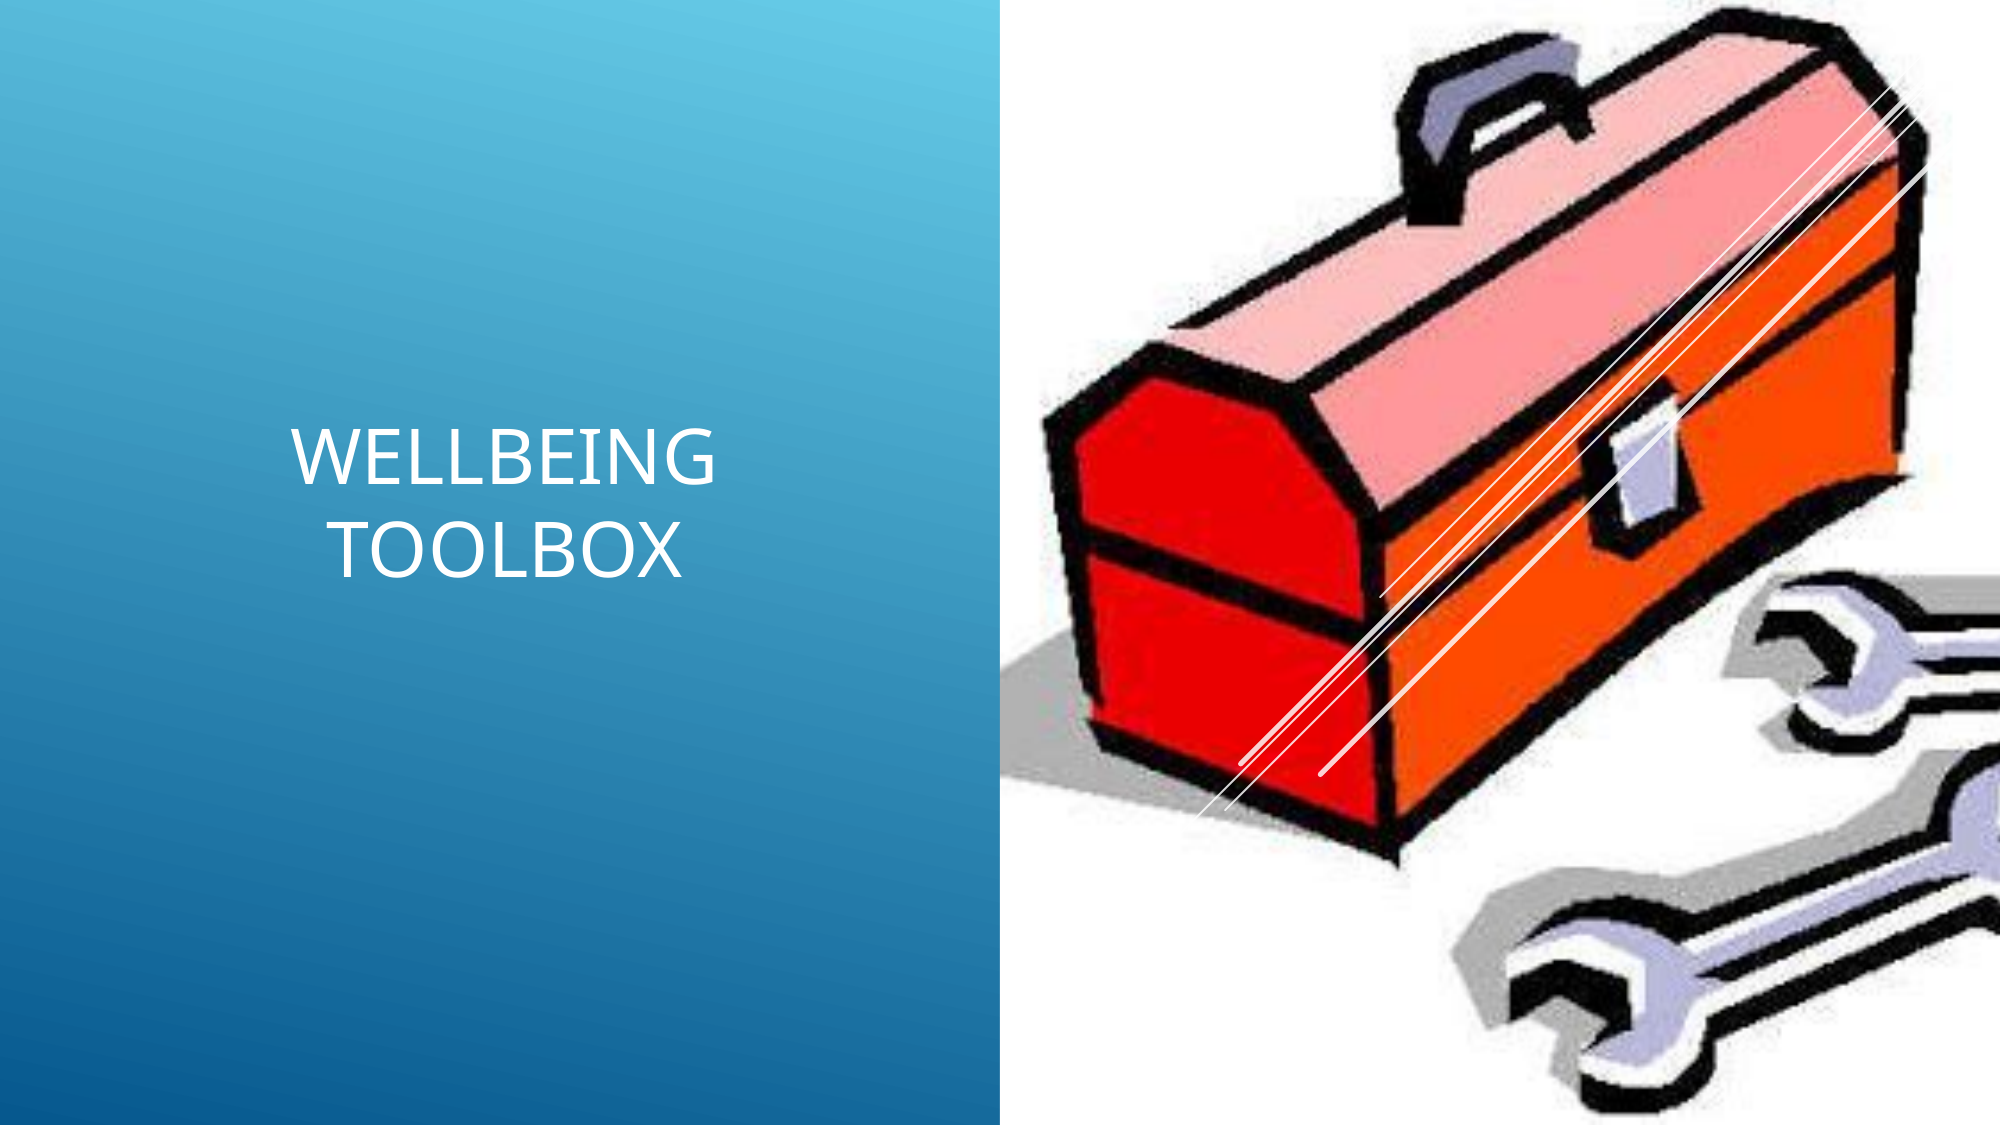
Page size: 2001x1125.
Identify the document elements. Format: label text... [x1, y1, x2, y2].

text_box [1048, 1, 2000, 966]
text_box [0, 0, 999, 1125]
picture [999, 0, 2000, 1125]
title Wellbeing Toolbox [112, 112, 897, 600]
